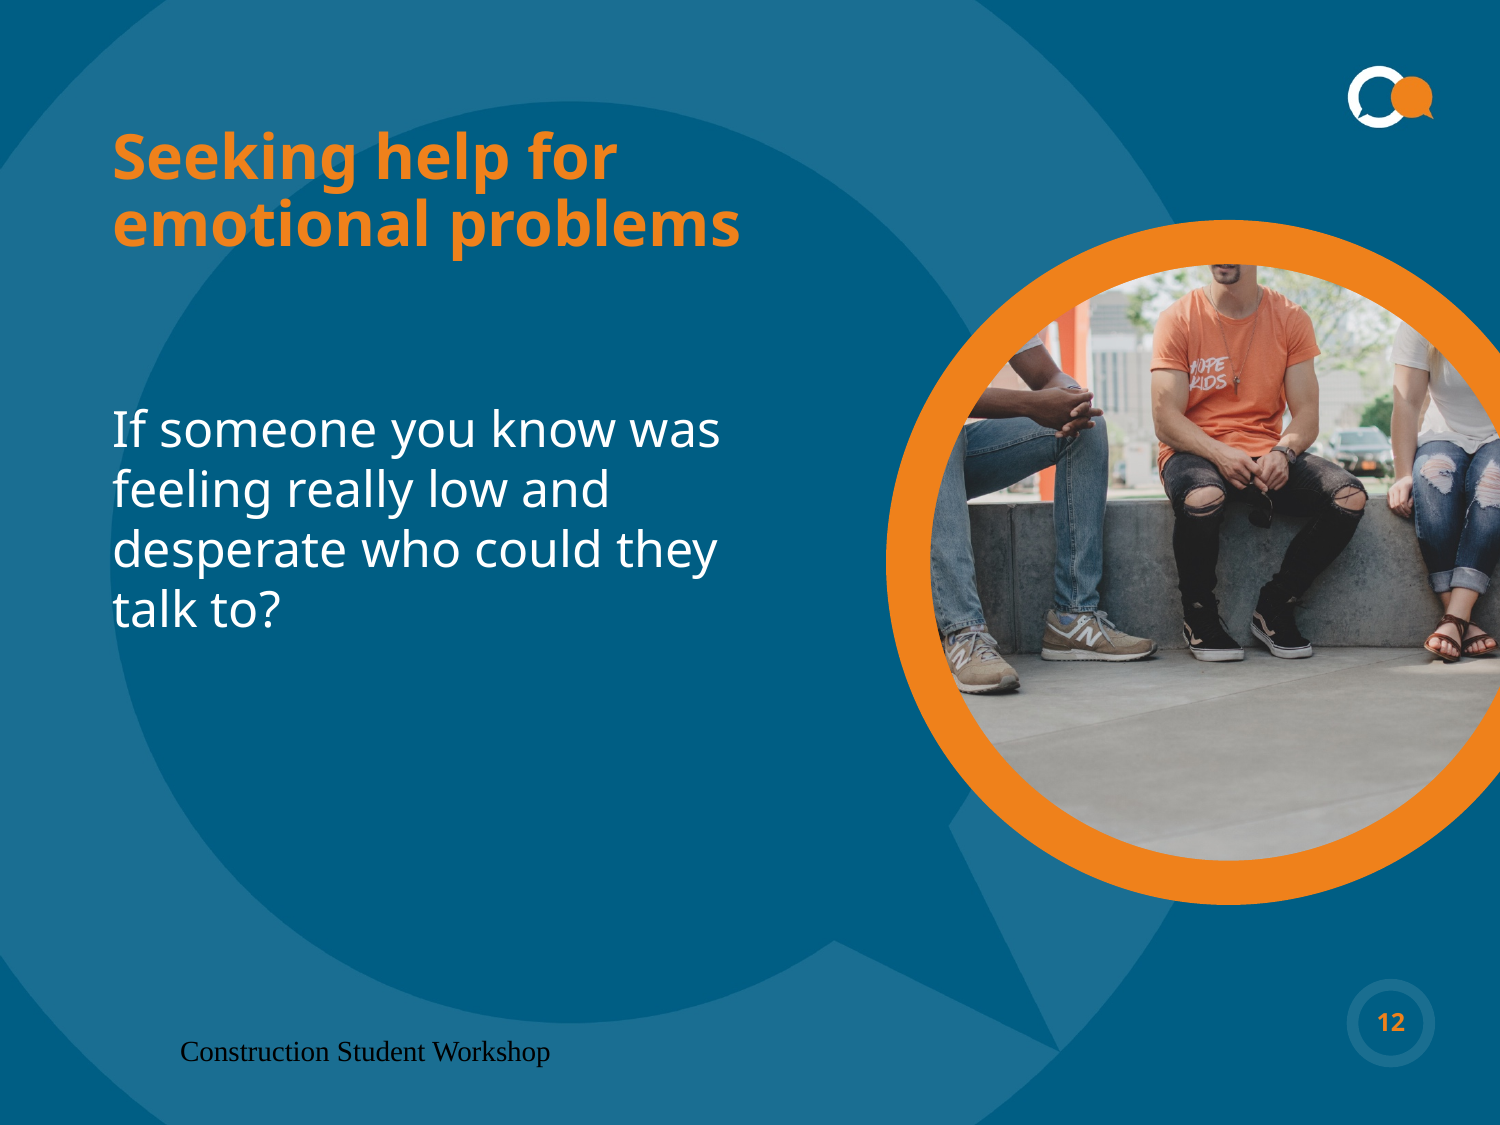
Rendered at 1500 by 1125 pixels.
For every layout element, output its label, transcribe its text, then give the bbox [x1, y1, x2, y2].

list If someone you know was feeling really low and desperate who could they talk to? [112, 397, 798, 1024]
picture [1348, 66, 1433, 128]
title Seeking help for emotional problems [112, 125, 1046, 398]
text_box [884, 398, 930, 733]
text_box [1058, 218, 1399, 264]
text_box [1058, 861, 1399, 906]
slide_number 12 [1346, 978, 1436, 1068]
footer Construction Student Workshop [112, 1023, 619, 1068]
picture [0, 0, 1500, 1125]
